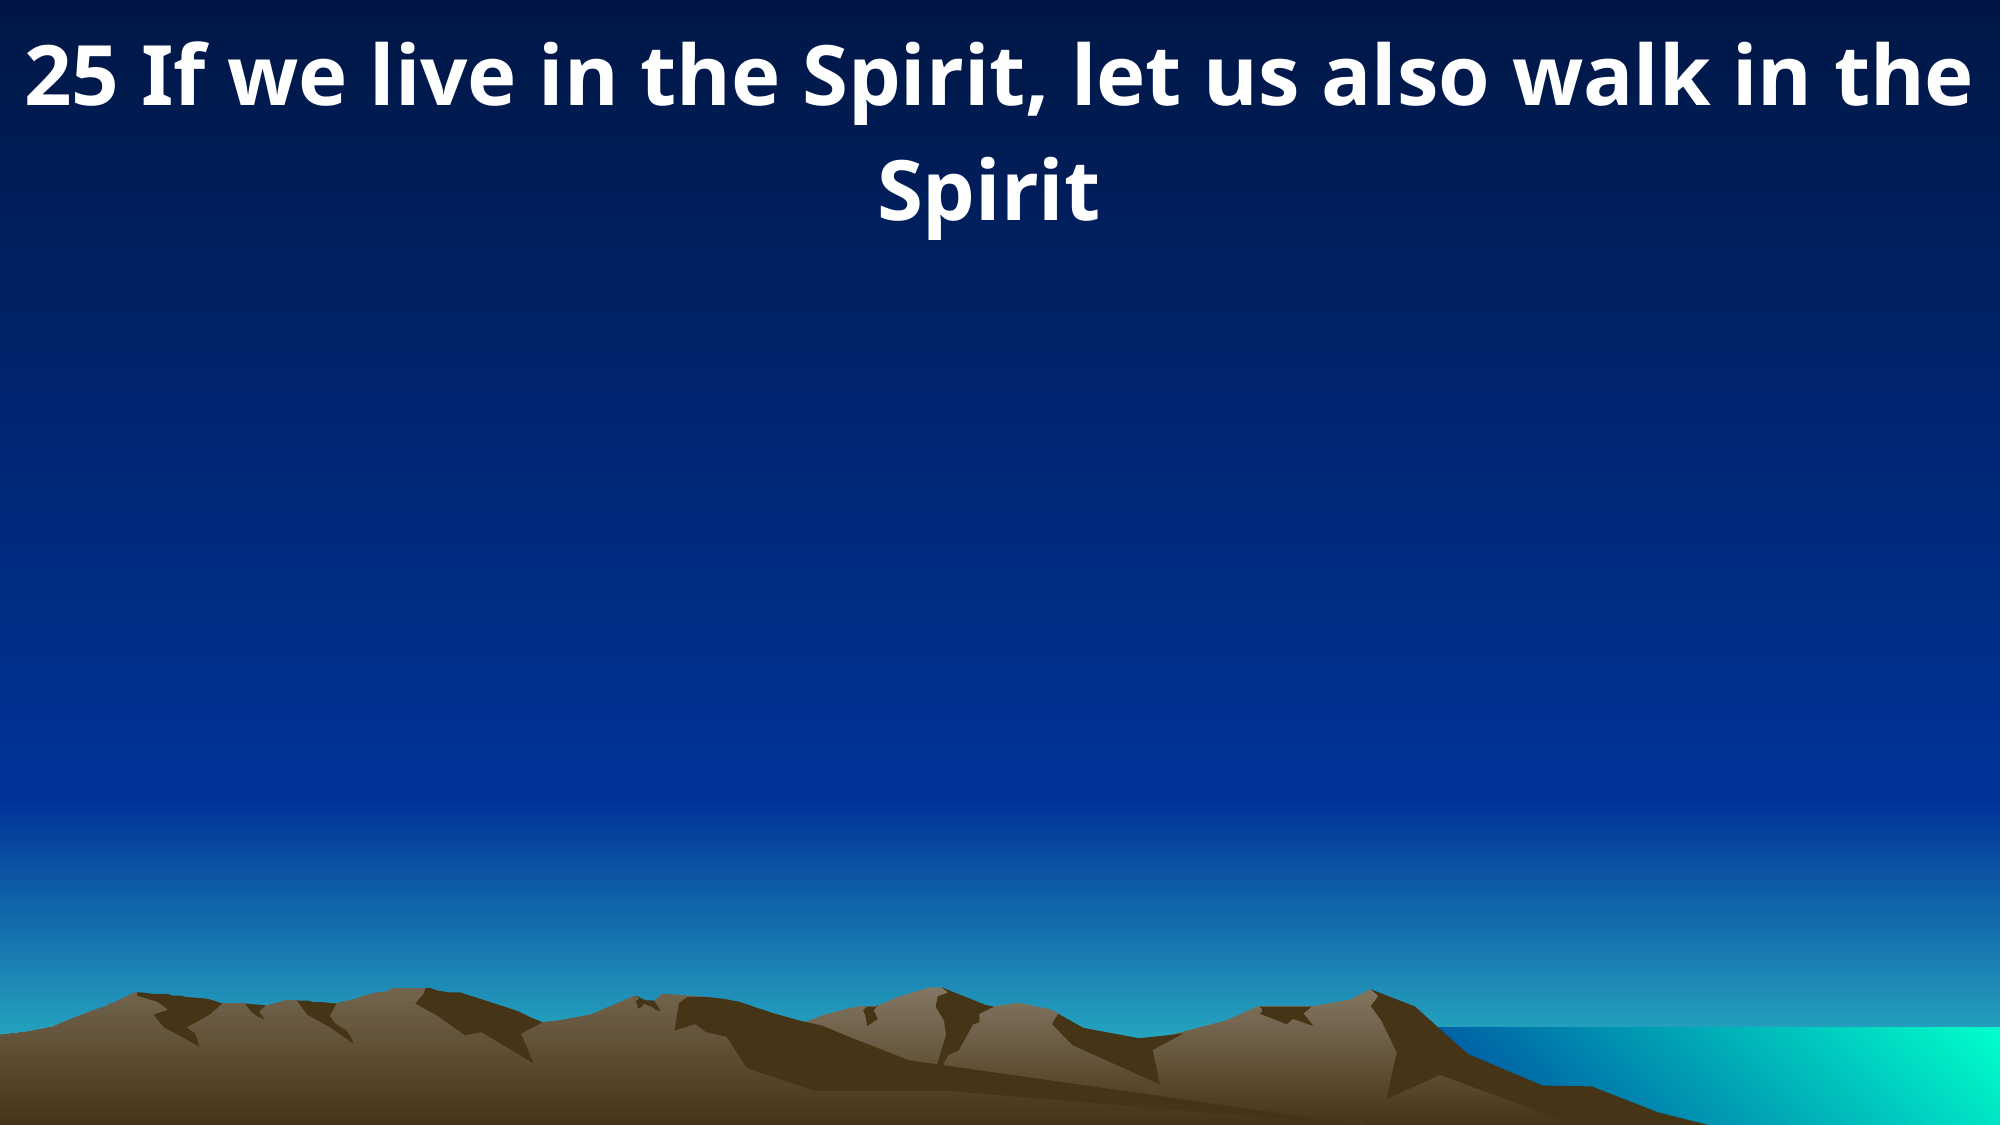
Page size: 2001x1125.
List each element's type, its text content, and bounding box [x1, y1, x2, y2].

text_box 25 If we live in the Spirit, let us also walk in the Spirit [0, 0, 2000, 900]
